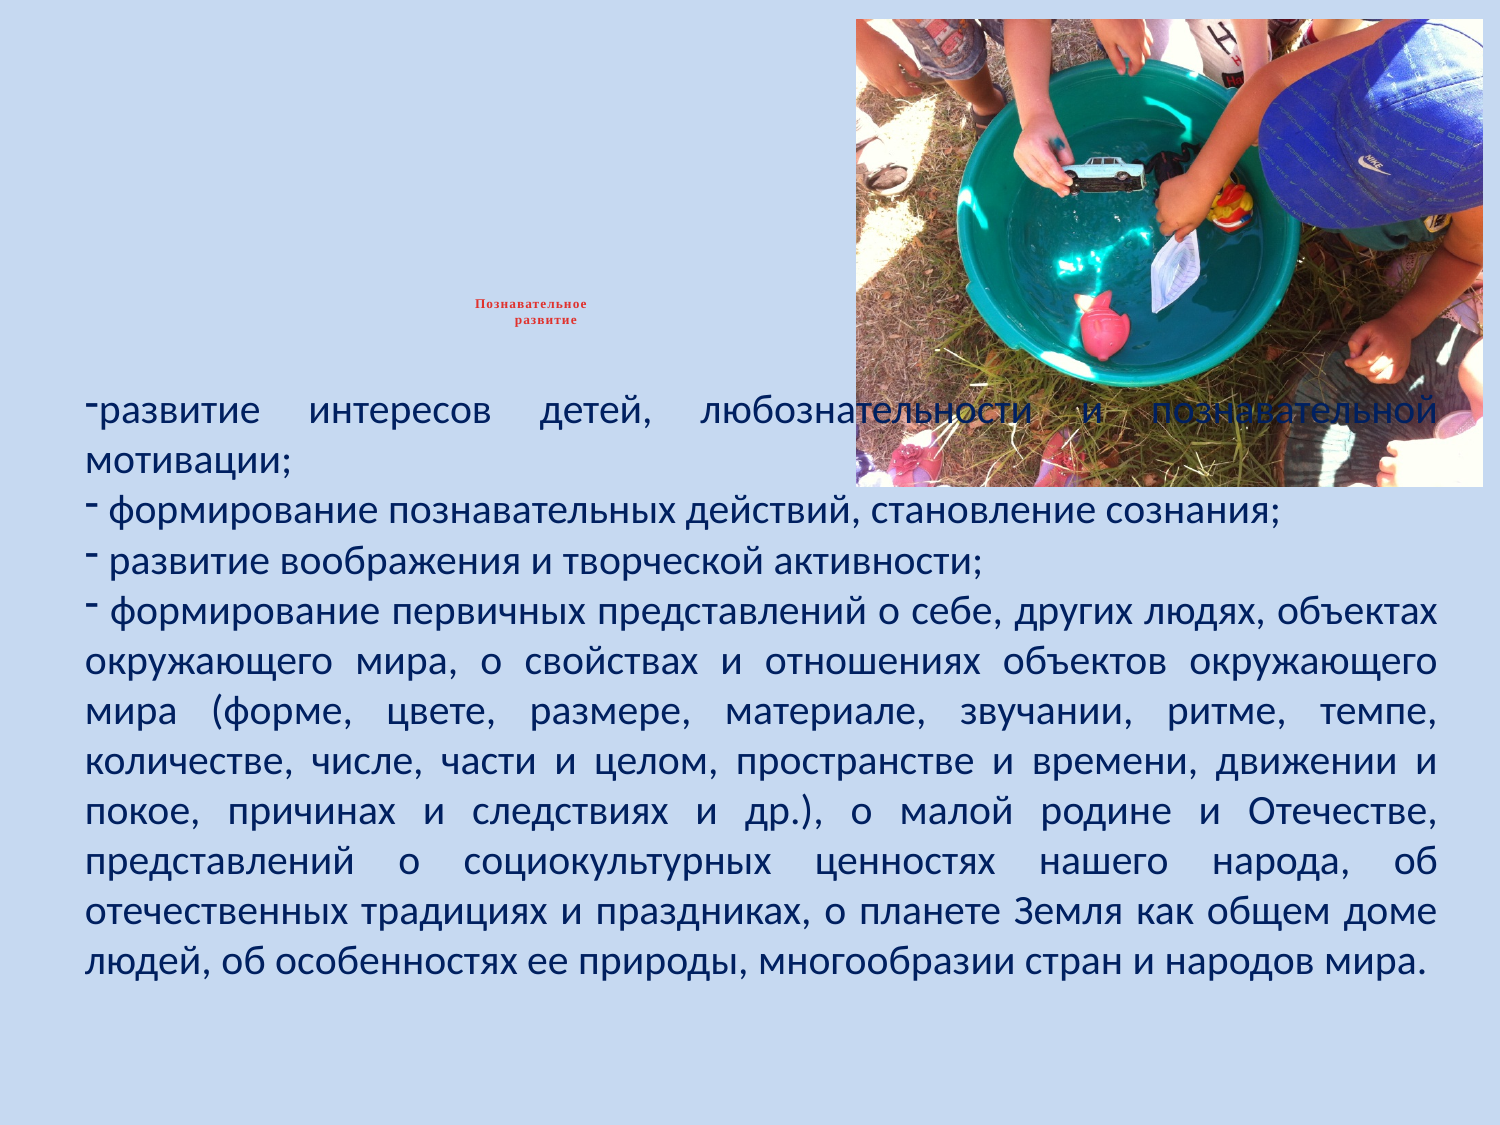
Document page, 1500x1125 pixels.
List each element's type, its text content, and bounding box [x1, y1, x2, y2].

text_box развитие интересов детей, любознательности и познавательной мотивации; формирование познавательных действий, становление сознания; развитие воображения и творческой активности; формирование первичных представлений о себе, других людях, объектах окружающего мира, о свойствах и отношениях объектов окружающего мира (форме, цвете, размере, материале, звучании, ритме, темпе, количестве, числе, части и целом, пространстве и времени, движении и покое, причинах и следствиях и др.), о малой родине и Отечестве, представлений о социокультурных ценностях нашего народа, об отечественных традициях и праздниках, о планете Земля как общем доме людей, об особенностях ее природы, многообразии стран и народов мира. [70, 374, 1454, 990]
title Познавательное развитие [135, 219, 850, 374]
picture [855, 18, 1483, 487]
